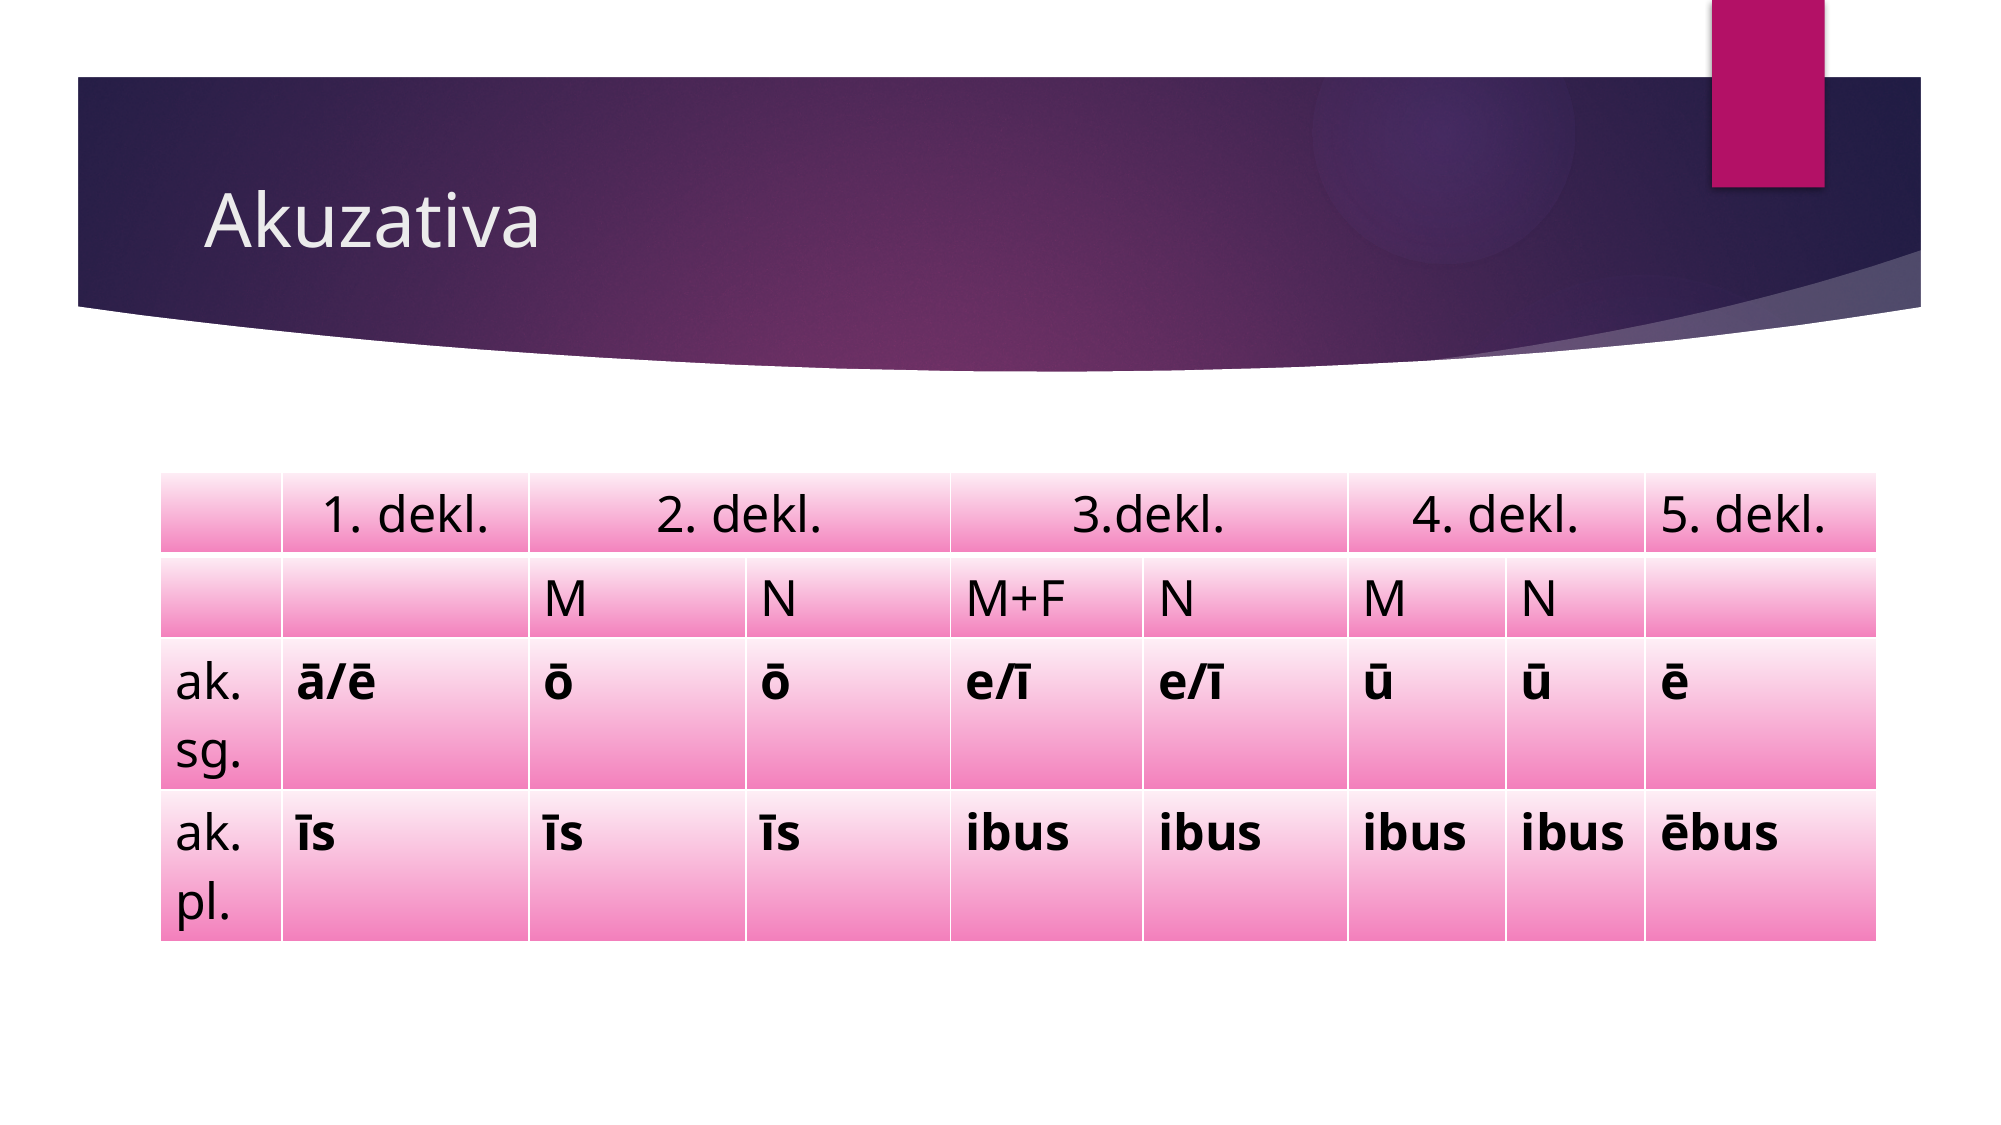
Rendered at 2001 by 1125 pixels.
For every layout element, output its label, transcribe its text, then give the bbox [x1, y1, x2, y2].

table_cell N [1144, 558, 1347, 637]
table_cell ū [1349, 639, 1505, 789]
table_cell ō [747, 639, 950, 789]
table_header [161, 473, 281, 552]
table_header 2. dekl. [530, 473, 950, 552]
table_header dekl. [283, 473, 528, 552]
table_cell [161, 558, 281, 637]
table_cell ō [530, 639, 745, 789]
table_cell M [1349, 558, 1505, 637]
table_cell M+F [951, 558, 1142, 637]
table_header 5. dekl. [1646, 473, 1876, 552]
table_cell M [530, 558, 745, 637]
table_cell ā/ē [283, 639, 528, 789]
table_cell N [747, 558, 950, 637]
table_cell īs [283, 791, 528, 941]
table_cell N [1507, 558, 1644, 637]
table_cell īs [530, 791, 745, 941]
table_cell ak.sg. [161, 639, 281, 789]
table_cell ū [1507, 639, 1644, 789]
table_cell ibus [1507, 791, 1644, 941]
table_cell ē [1646, 639, 1876, 789]
table_cell ak. pl. [161, 791, 281, 941]
table_cell īs [747, 791, 950, 941]
table_cell [1646, 558, 1876, 637]
table_cell e/ī [951, 639, 1142, 789]
table_cell ibus [951, 791, 1142, 941]
table_header 4. dekl. [1349, 473, 1644, 552]
title Akuzativa [189, 159, 1627, 276]
table_cell ibus [1144, 791, 1347, 941]
table_cell [283, 558, 528, 637]
table_cell ibus [1349, 791, 1505, 941]
table_cell ēbus [1646, 791, 1876, 941]
table_cell e/ī [1144, 639, 1347, 789]
table_header 3.dekl. [951, 473, 1347, 552]
